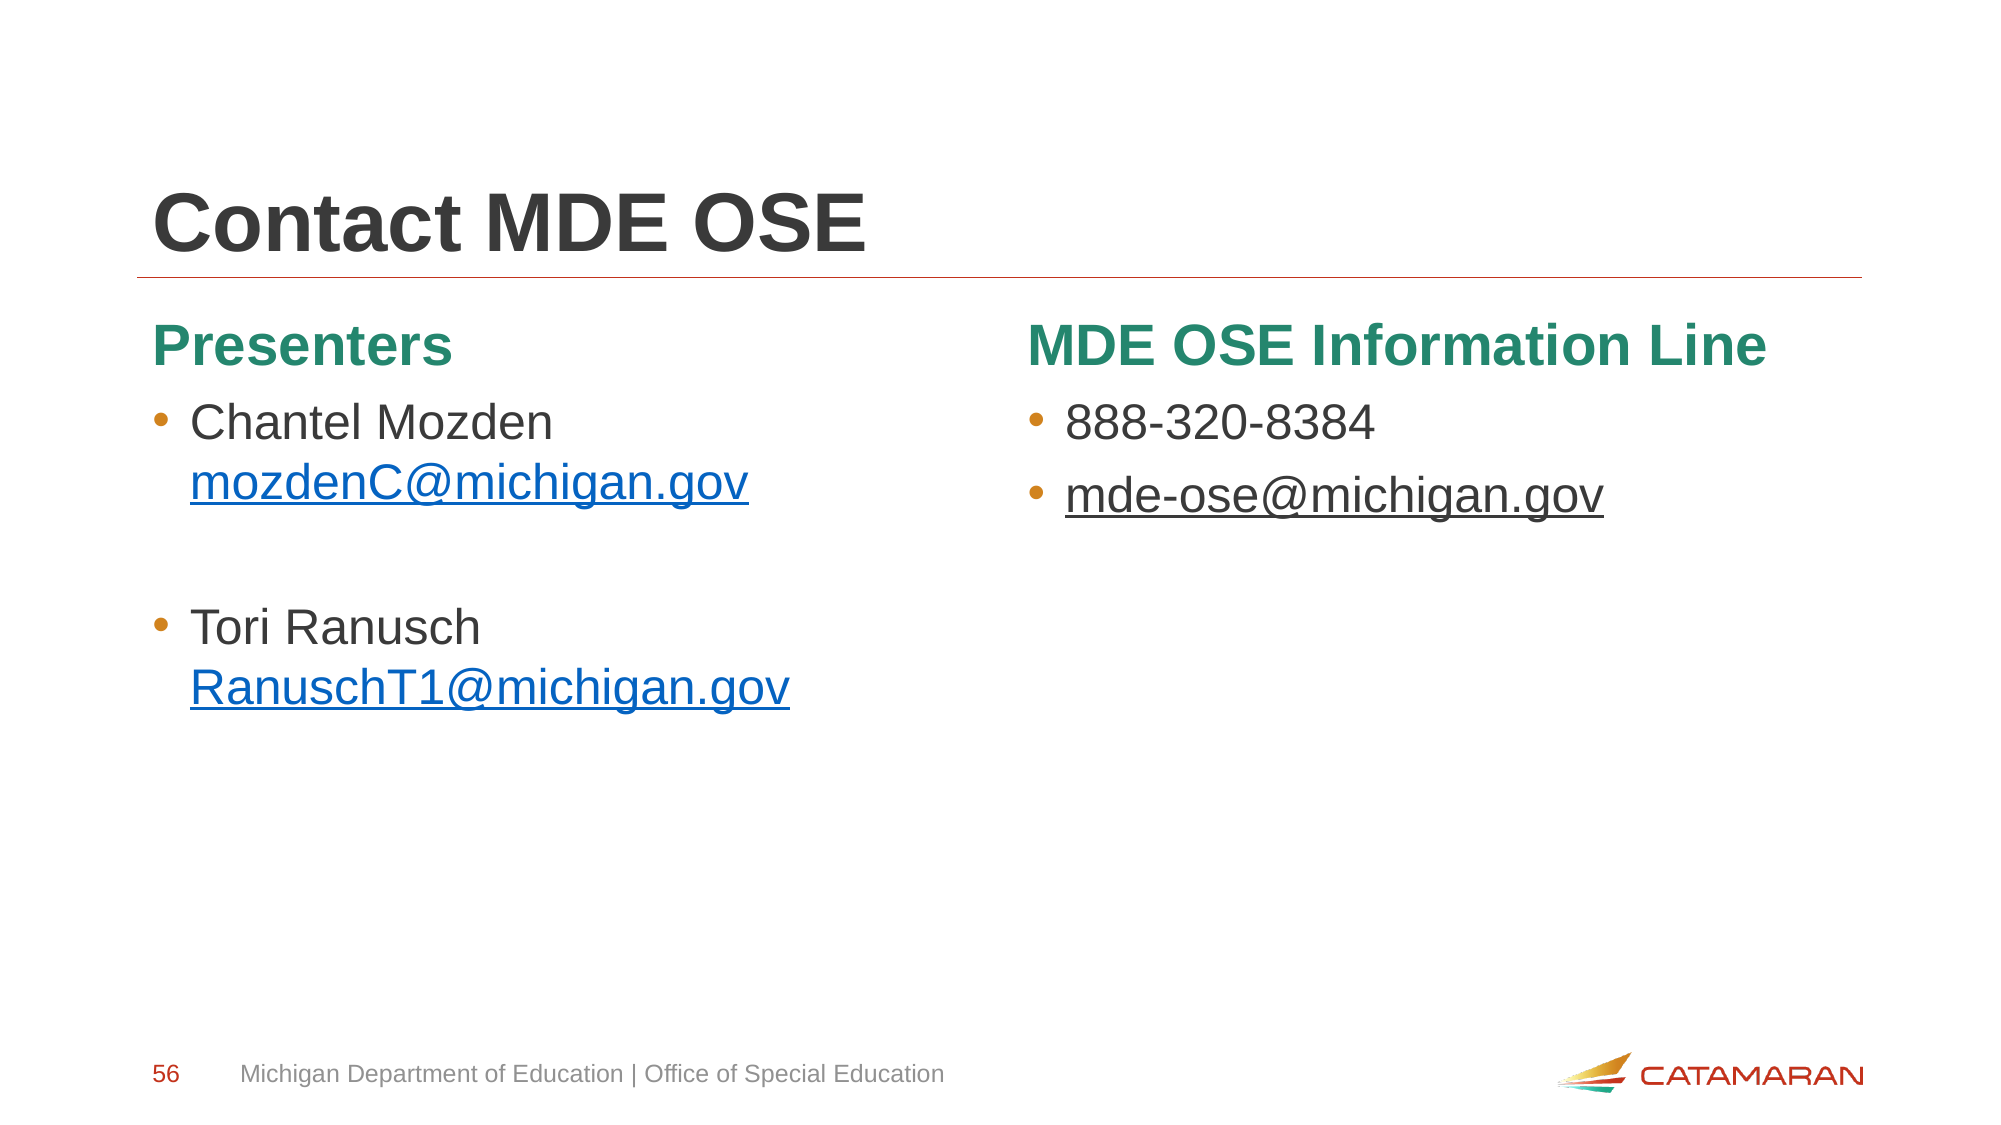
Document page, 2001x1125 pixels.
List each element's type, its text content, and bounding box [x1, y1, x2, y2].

slide_number 56 [137, 1042, 205, 1103]
picture [1557, 1052, 1863, 1093]
footer Michigan Department of Education | Office of Special Education [225, 1042, 1484, 1103]
title Contact MDE OSE [137, 59, 1863, 278]
list MDE OSE Information Line 888-320-8384 mde-ose@michigan.gov [1012, 299, 1863, 1014]
list Presenters Chantel Mozden mozdenC@michigan.gov Tori Ranusch RanuschT1@michigan.gov [137, 299, 988, 1014]
